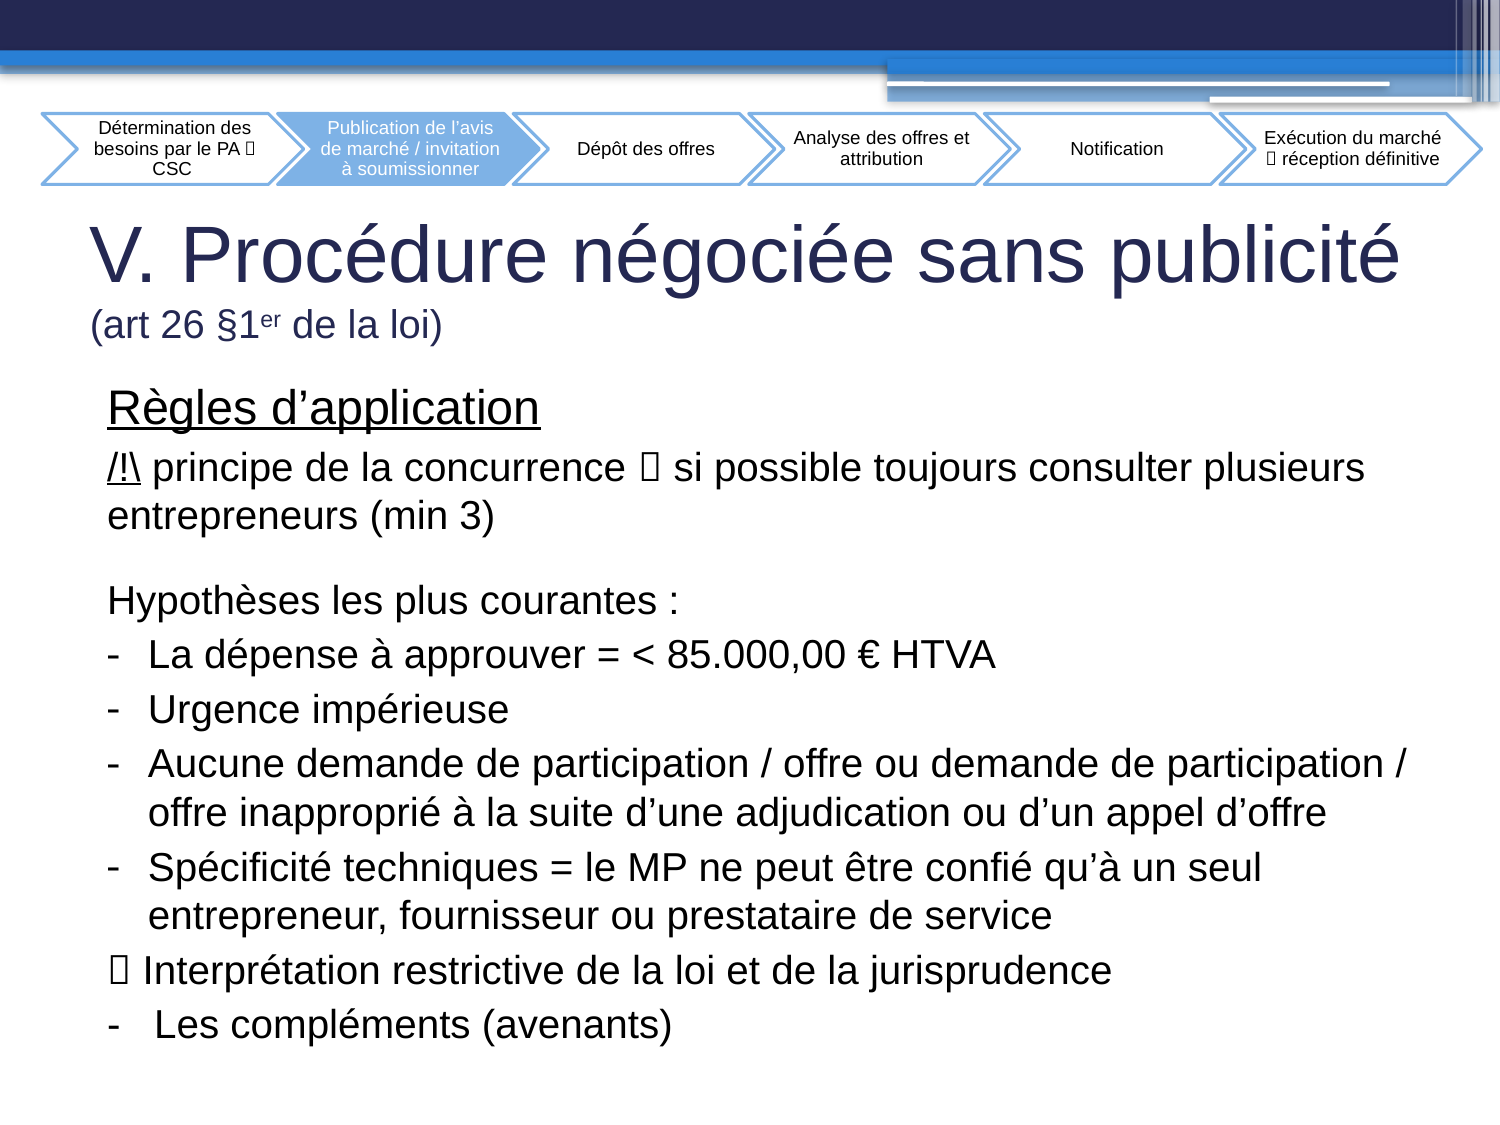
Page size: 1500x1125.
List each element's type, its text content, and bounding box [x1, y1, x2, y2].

title V. Procédure négociée sans publicité (art 26 §1er de la loi) [75, 195, 1425, 363]
list Règles d’application /!\ principe de la concurrence  si possible toujours consulter plusieurs entrepreneurs (min 3) Hypothèses les plus courantes : La dépense à approuver = < 85.000,00 € HTVA Urgence impérieuse Aucune demande de participation / offre ou demande de participation / offre inapproprié à la suite d’une adjudication ou d’un appel d’offre Spécificité techniques = le MP ne peut être confié qu’à un seul entrepreneur, fournisseur ou prestataire de service  Interprétation restrictive de la loi et de la jurisprudence - Les compléments (avenants) [75, 368, 1425, 1079]
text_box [41, 113, 1483, 185]
